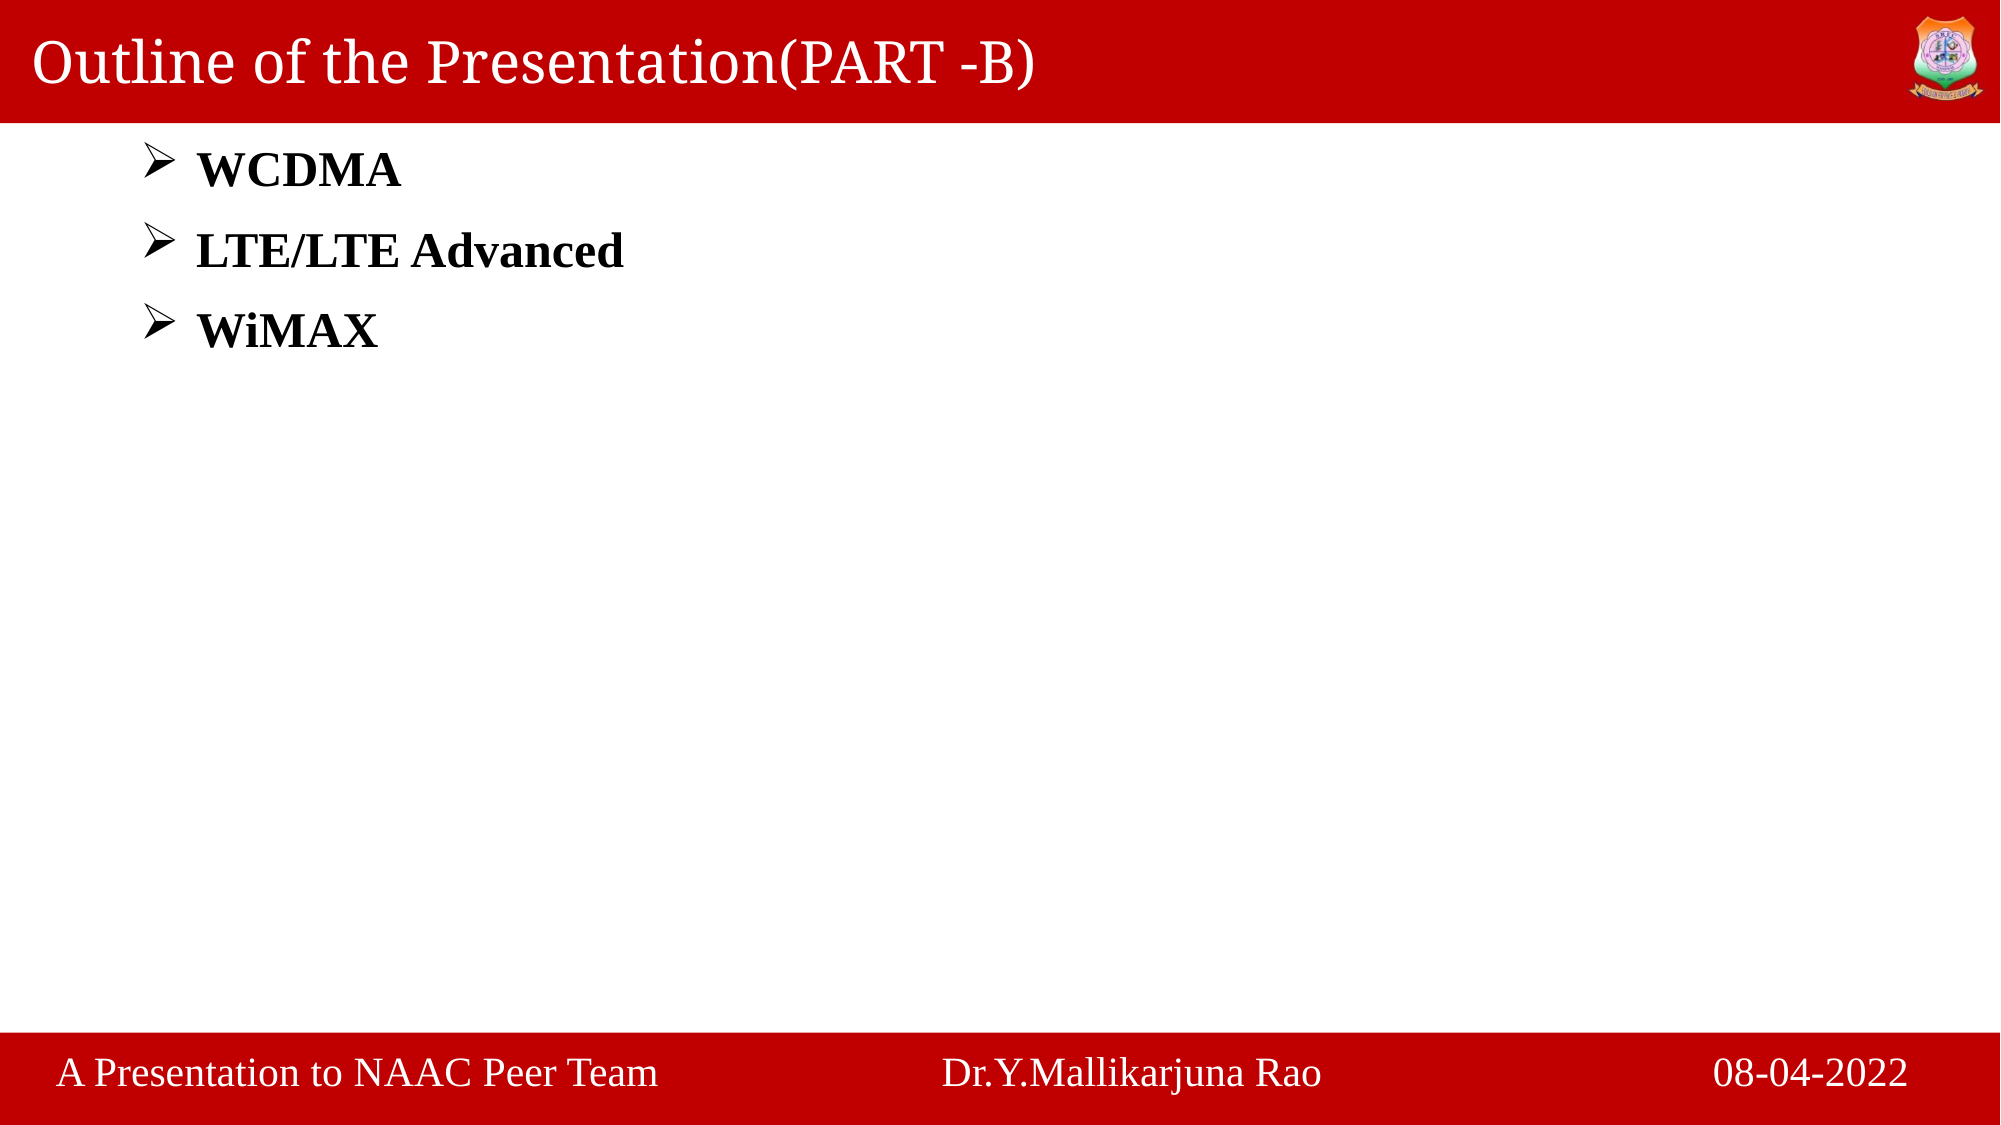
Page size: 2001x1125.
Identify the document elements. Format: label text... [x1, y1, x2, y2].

picture [1903, 14, 1989, 101]
text_box [0, 0, 2000, 124]
text_box WCDMA LTE/LTE Advanced WiMAX [125, 124, 1160, 366]
text_box Outline of the Presentation(PART -B) [16, 18, 1984, 103]
text_box A Presentation to NAAC Peer Team Dr.Y.Mallikarjuna Rao 08-04-2022 [40, 1037, 1994, 1125]
text_box [0, 1032, 2000, 1125]
